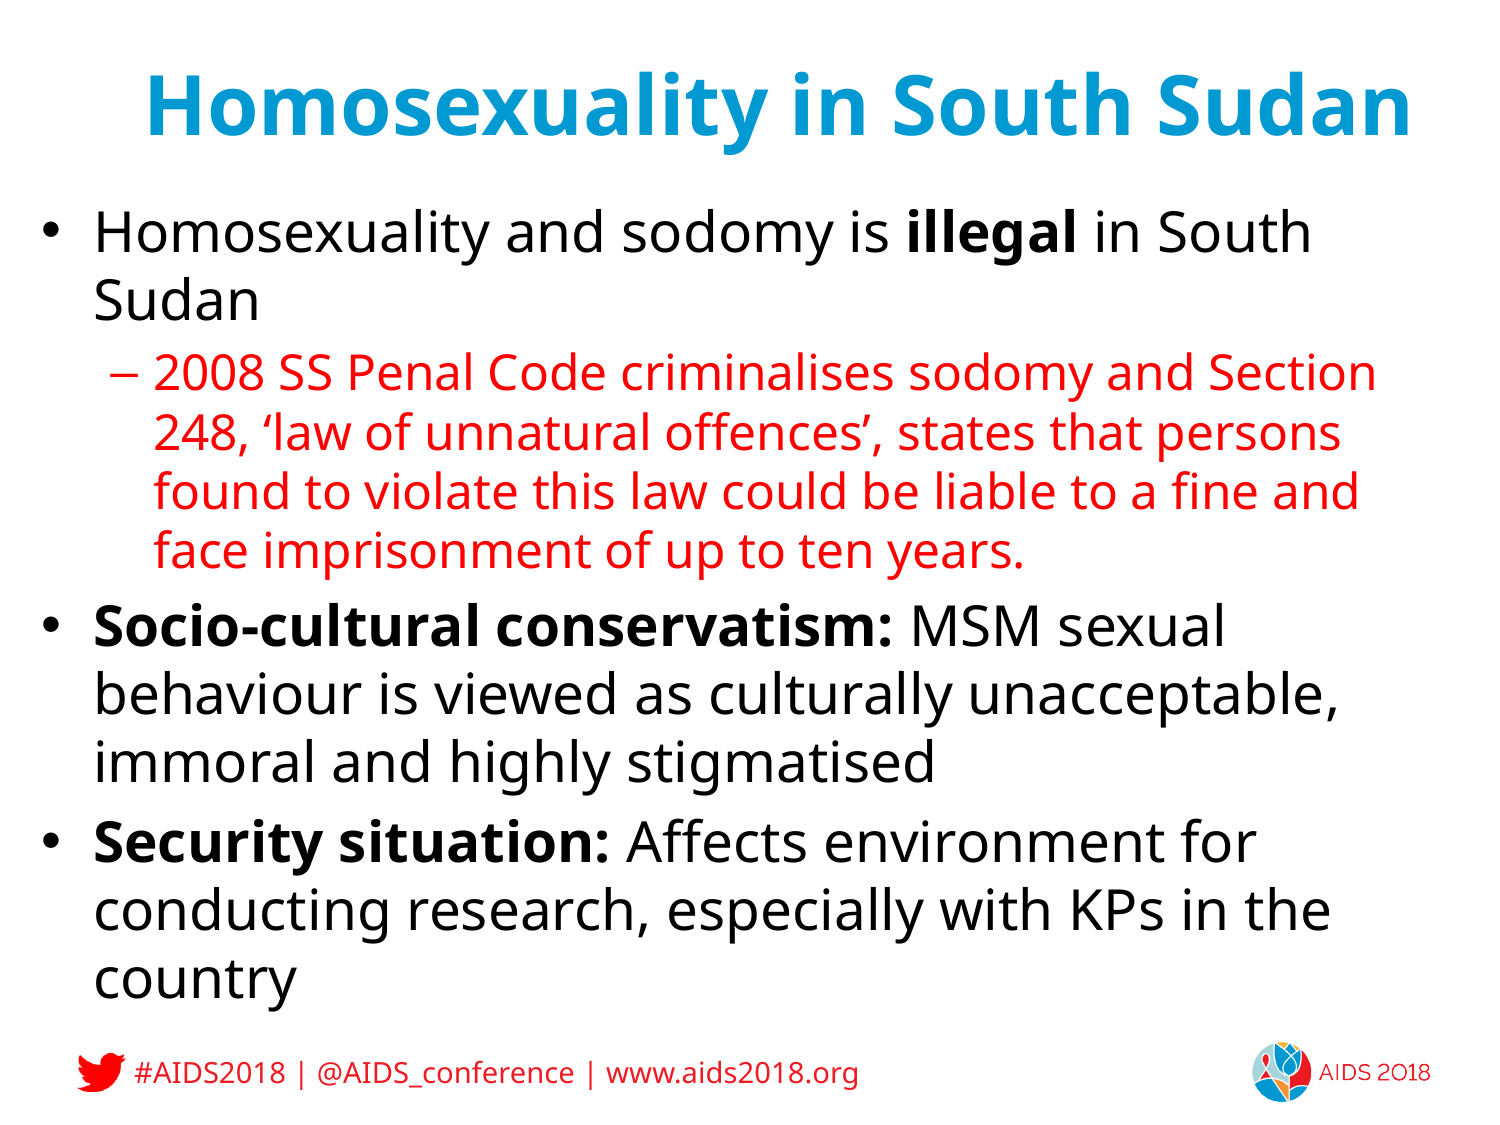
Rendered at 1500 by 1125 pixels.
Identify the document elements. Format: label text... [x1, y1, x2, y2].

text_box Homosexuality and sodomy is illegal in South Sudan 2008 SS Penal Code criminalises sodomy and Section 248, ‘law of unnatural offences’, states that persons found to violate this law could be liable to a fine and face imprisonment of up to ten years. Socio-cultural conservatism: MSM sexual behaviour is viewed as culturally unacceptable, immoral and highly stigmatised Security situation: Affects environment for conducting research, especially with KPs in the country [26, 187, 1483, 1026]
title Homosexuality in South Sudan [80, 8, 1431, 196]
picture [73, 1044, 129, 1100]
picture [1252, 1042, 1430, 1102]
